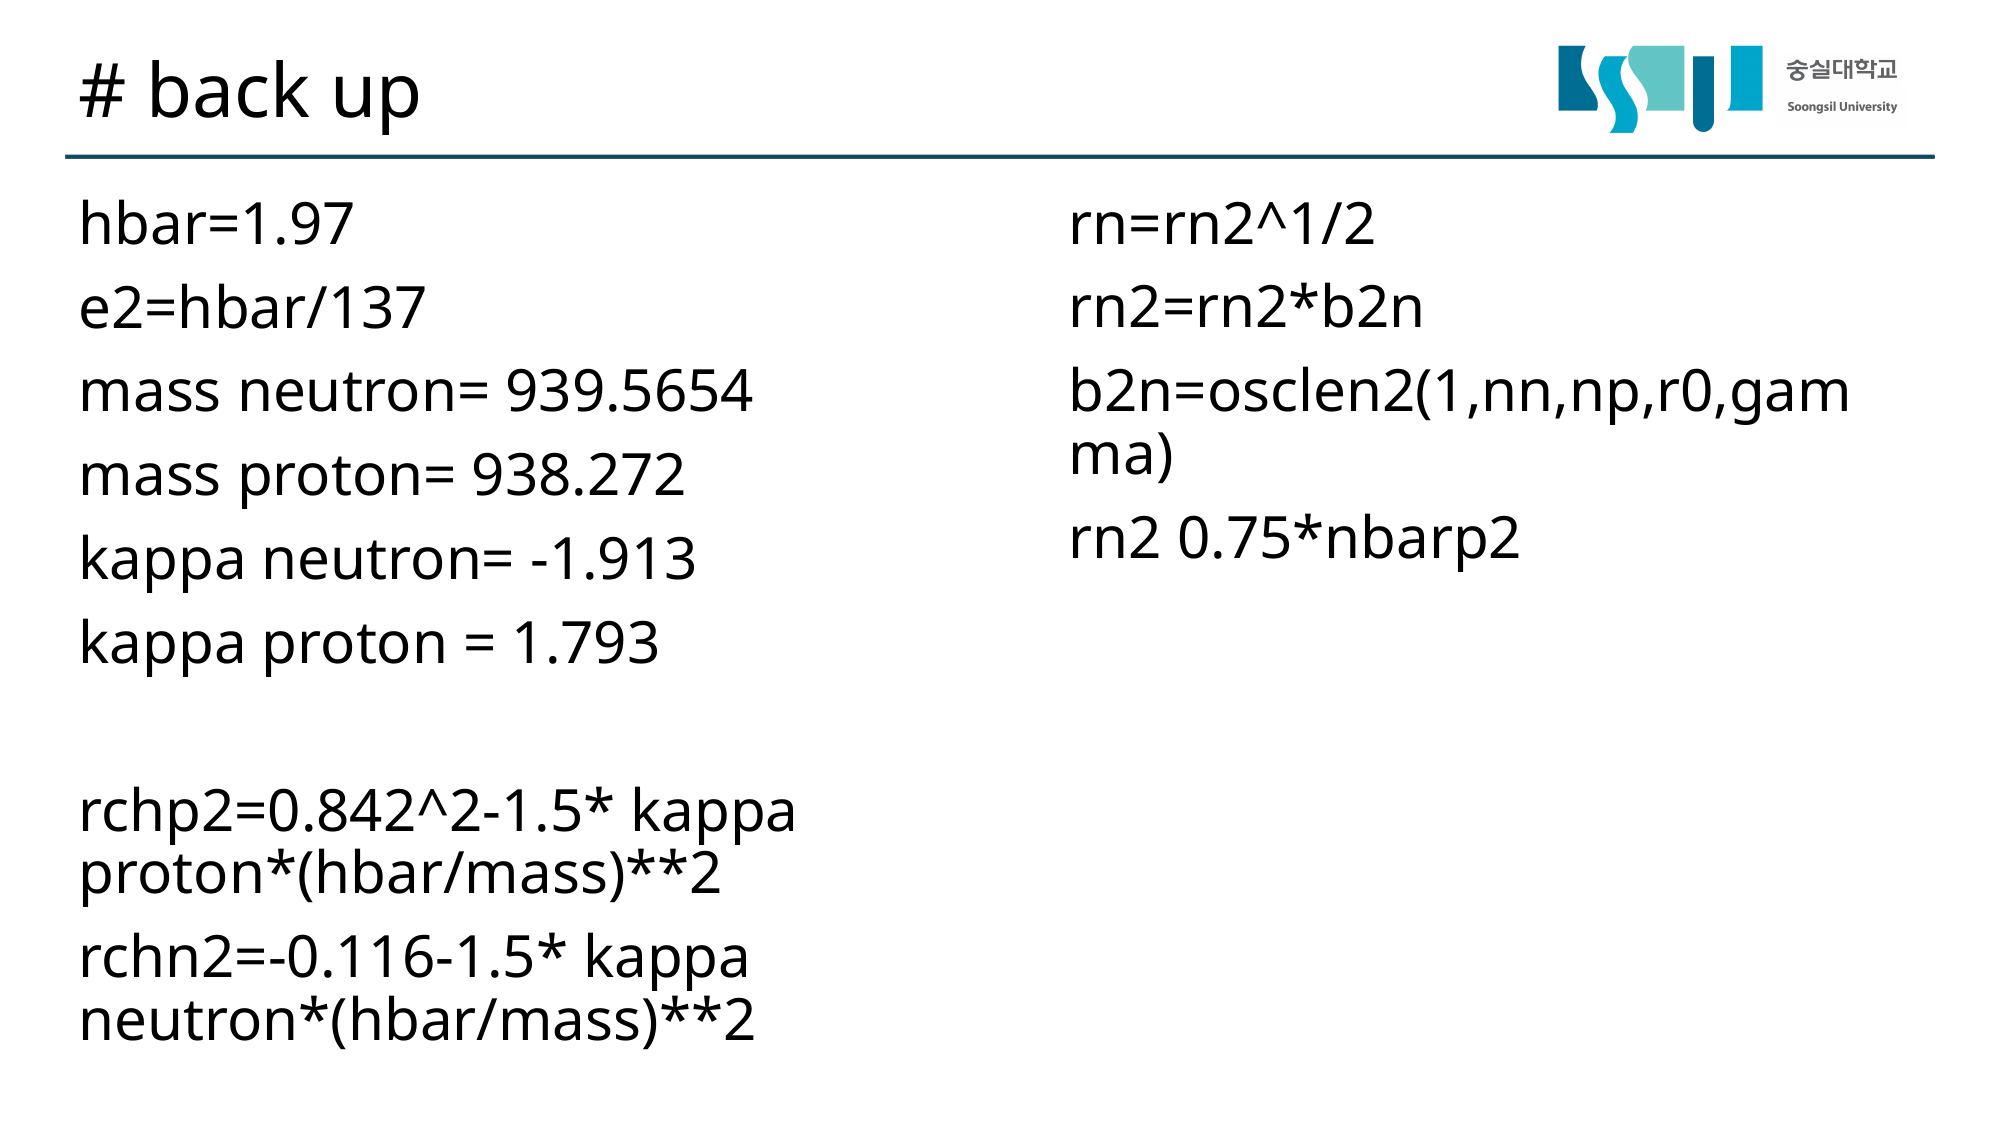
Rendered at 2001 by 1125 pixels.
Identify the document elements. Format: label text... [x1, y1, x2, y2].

text_box rn=rn2^1/2 rn2=rn2*b2n b2n=osclen2(1,nn,np,r0,gamma) rn2 0.75*nbarp2 [1053, 186, 1871, 1085]
list hbar=1.97 e2=hbar/137 mass neutron= 939.5654 mass proton= 938.272 kappa neutron= -1.913 kappa proton = 1.793 rchp2=0.842^2-1.5* kappa proton*(hbar/mass)**2 rchn2=-0.116-1.5* kappa neutron*(hbar/mass)**2 [63, 186, 881, 1085]
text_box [1549, 39, 1907, 142]
title # back up [63, 32, 677, 151]
text_box [62, 151, 1938, 163]
